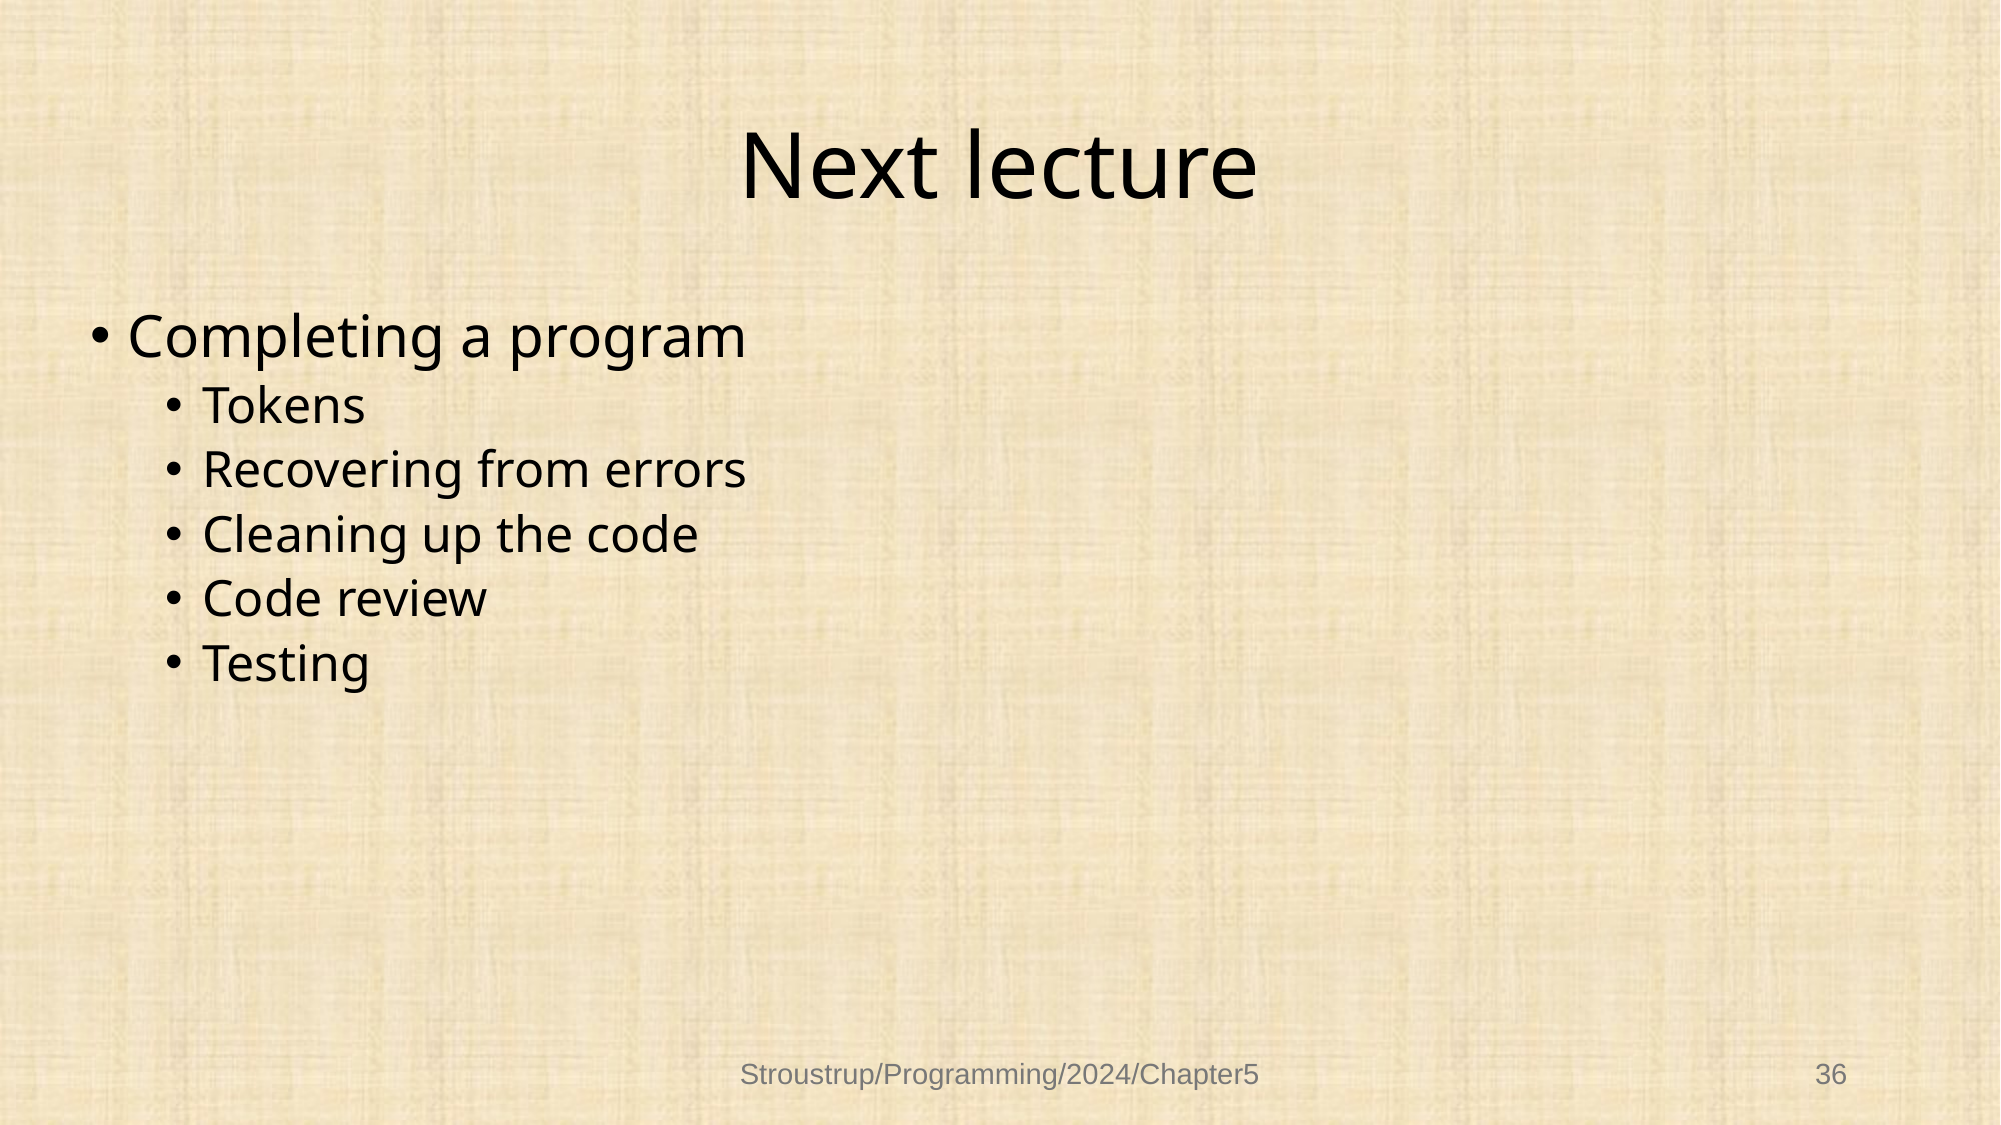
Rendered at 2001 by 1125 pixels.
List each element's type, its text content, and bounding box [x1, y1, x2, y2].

footer Stroustrup/Programming/2024/Chapter5 [662, 1042, 1338, 1103]
picture [0, 0, 2001, 1125]
slide_number 36 [1412, 1042, 1863, 1103]
list Completing a program Tokens Recovering from errors Cleaning up the code Code review Testing [75, 299, 1863, 1014]
title Next lecture [137, 59, 1863, 278]
